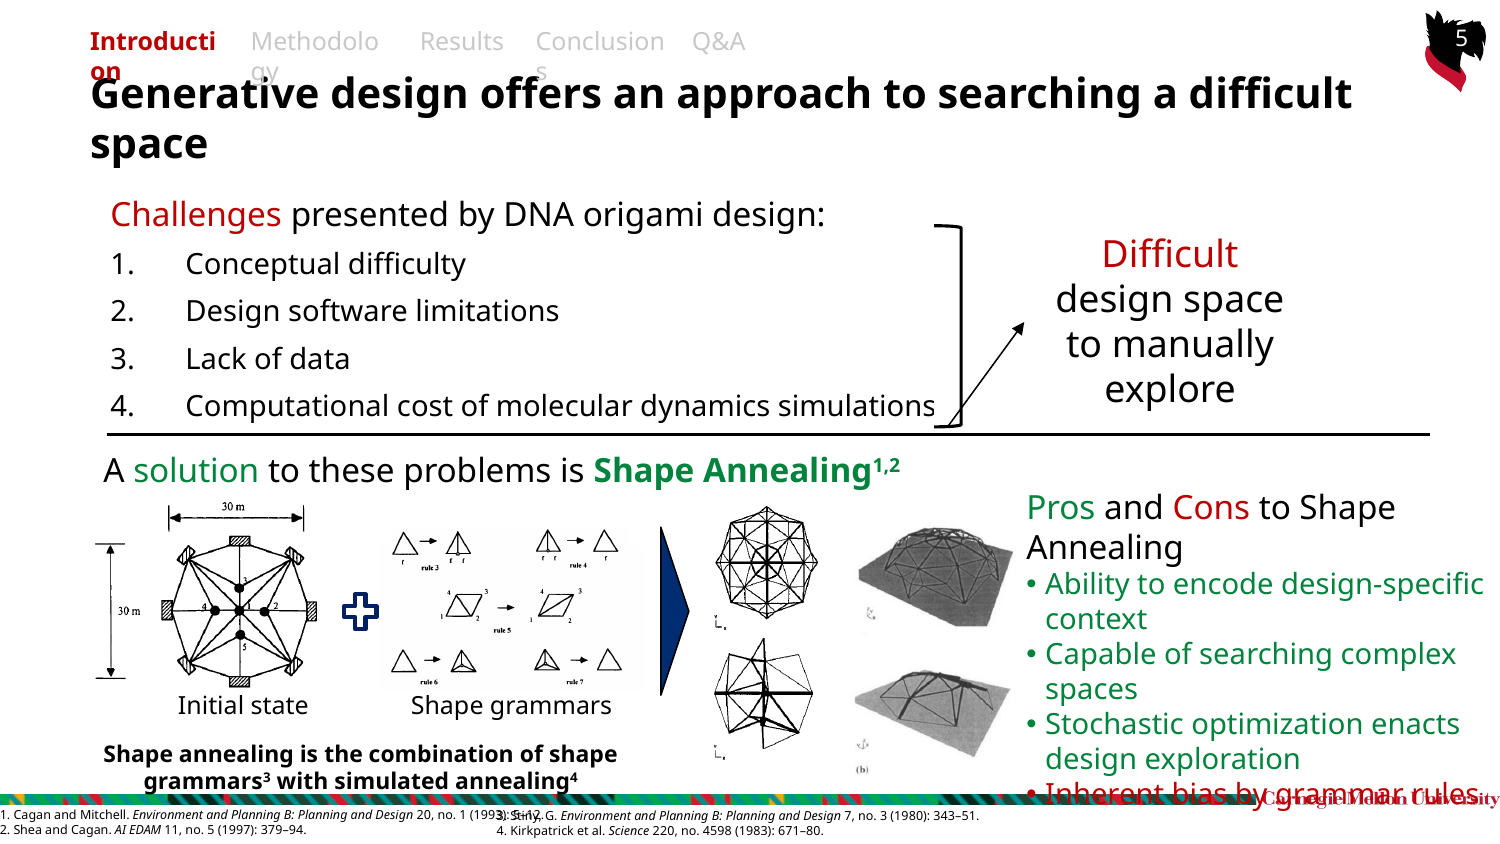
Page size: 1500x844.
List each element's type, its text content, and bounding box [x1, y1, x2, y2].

picture [1262, 803, 1288, 809]
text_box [74, 17, 845, 50]
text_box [74, 434, 1500, 803]
picture [0, 794, 74, 799]
text_box 1. Cagan and Mitchell. Environment and Planning B: Planning and Design 20, no. 1 (1993): 5–12. 2. Shea and Cagan. AI EDAM 11, no. 5 (1997): 379–94. [0, 799, 481, 844]
title Generative design offers an approach to searching a difficult space [75, 59, 1425, 160]
text_box 3. Stiny, G. Environment and Planning B: Planning and Design 7, no. 3 (1980): 343–51. 4. Kirkpatrick et al. Science 220, no. 4598 (1983): 671–80. [481, 811, 994, 844]
text_box Challenges presented by DNA origami design: Conceptual difficulty Design software limitations Lack of data Computational cost of molecular dynamics simulations [95, 185, 1331, 432]
picture [1425, 10, 1486, 111]
picture [1289, 803, 1500, 809]
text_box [933, 222, 1311, 428]
